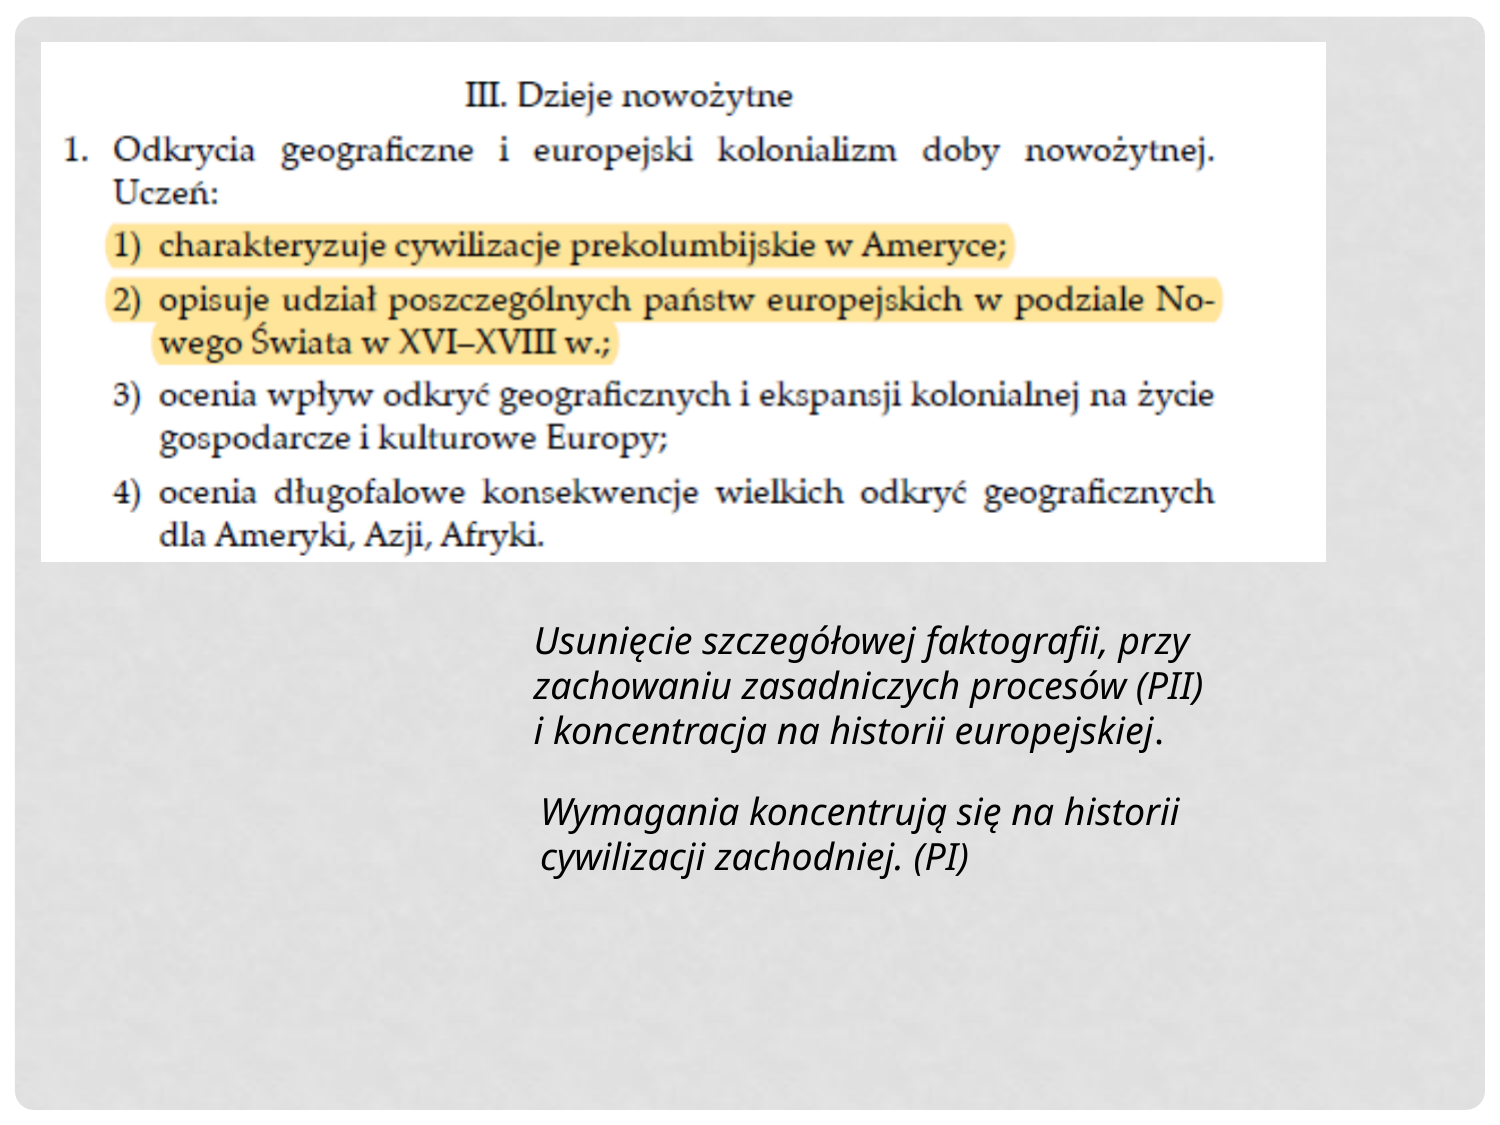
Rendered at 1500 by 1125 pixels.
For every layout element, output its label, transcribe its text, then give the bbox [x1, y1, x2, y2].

picture [40, 42, 1326, 562]
text_box Usunięcie szczegółowej faktografii, przy zachowaniu zasadniczych procesów (PII) i koncentracja na historii europejskiej. [518, 609, 1393, 760]
text_box Wymagania koncentrują się na historii cywilizacji zachodniej. (PI) [525, 780, 1276, 885]
